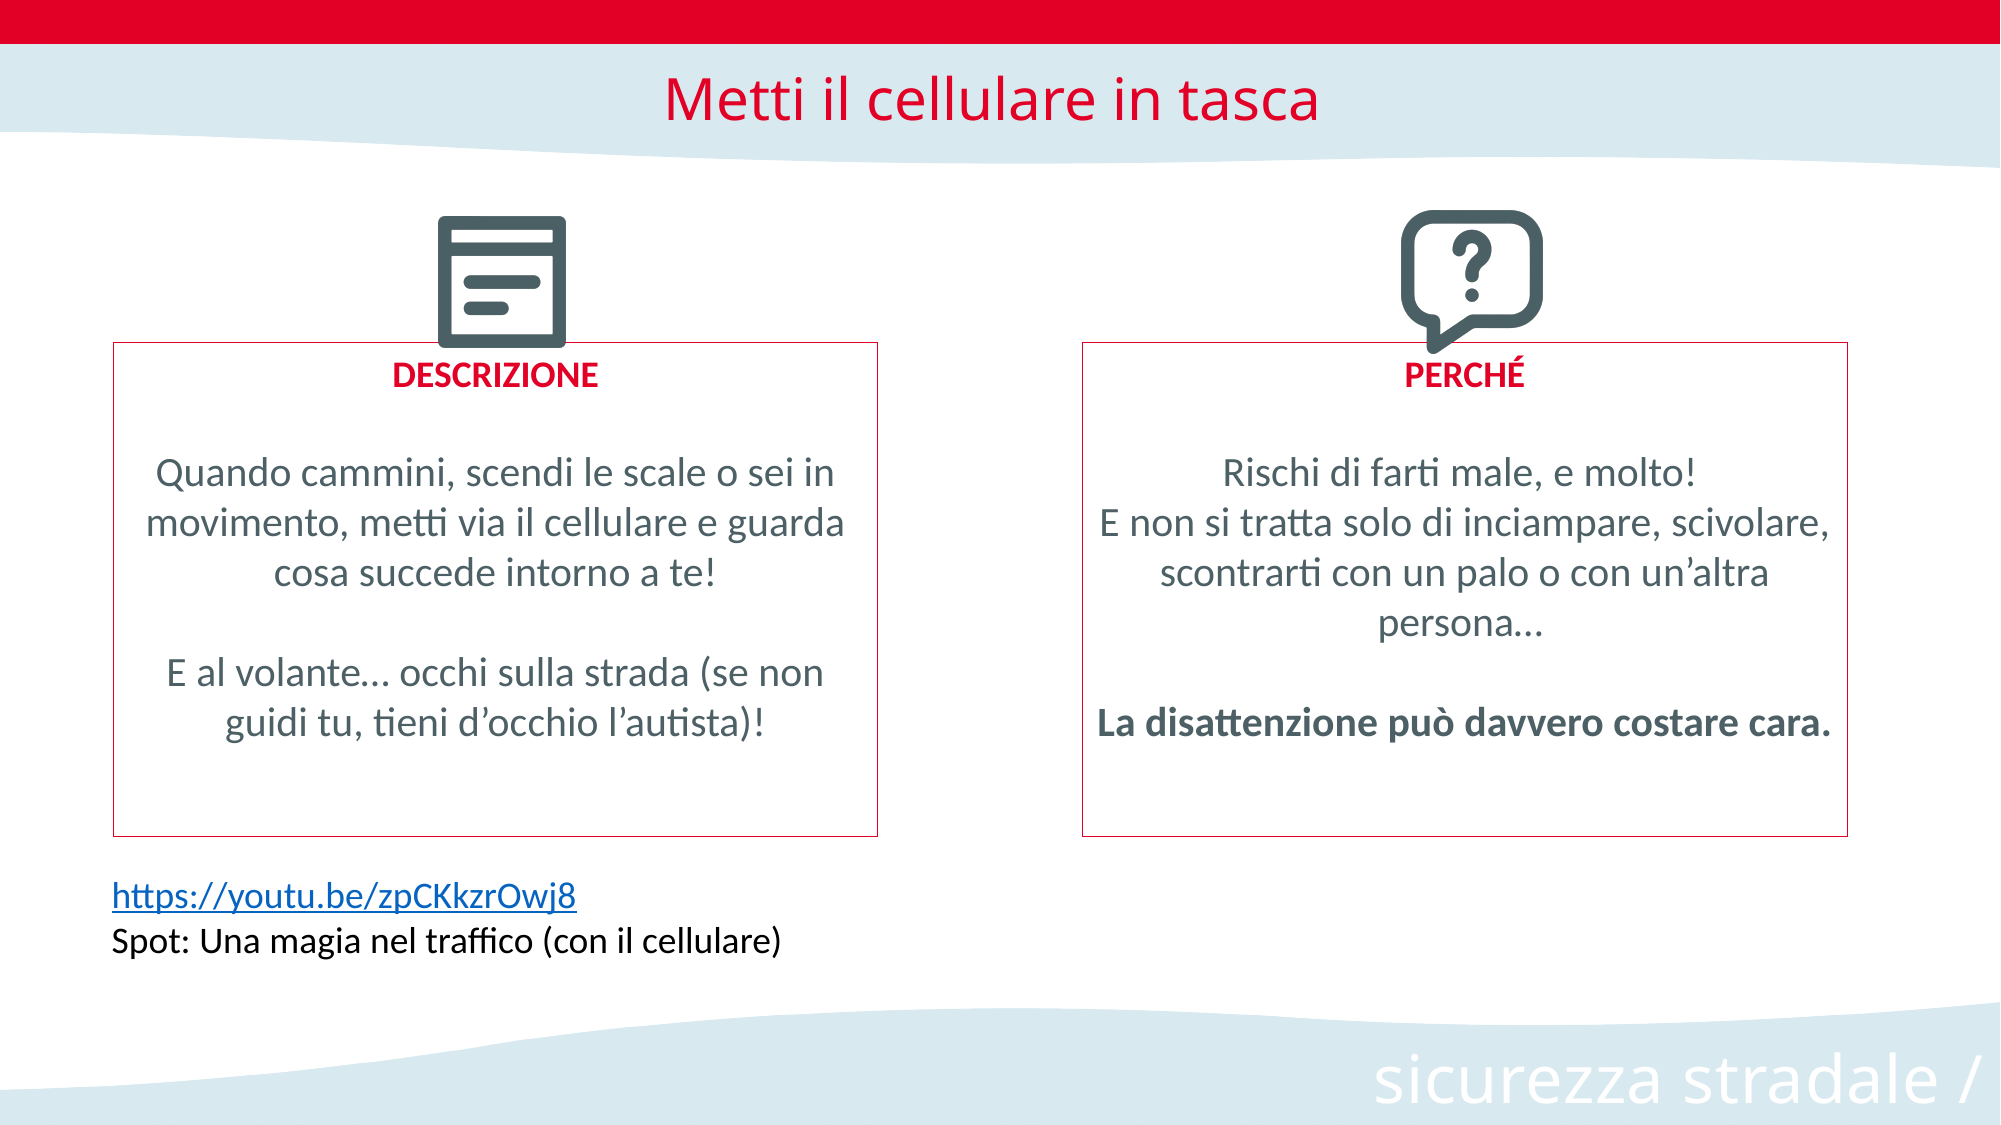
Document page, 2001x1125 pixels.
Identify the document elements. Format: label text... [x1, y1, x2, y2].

text_box Metti il cellulare in tasca [163, 39, 1837, 162]
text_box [113, 210, 1848, 837]
text_box https://youtu.be/zpCKkzrOwj8 Spot: Una magia nel traffico (con il cellulare) [96, 863, 1111, 969]
picture [0, 1002, 2001, 1125]
text_box sicurezza stradale / distrazione [999, 1029, 2000, 1125]
picture [0, 44, 2000, 168]
